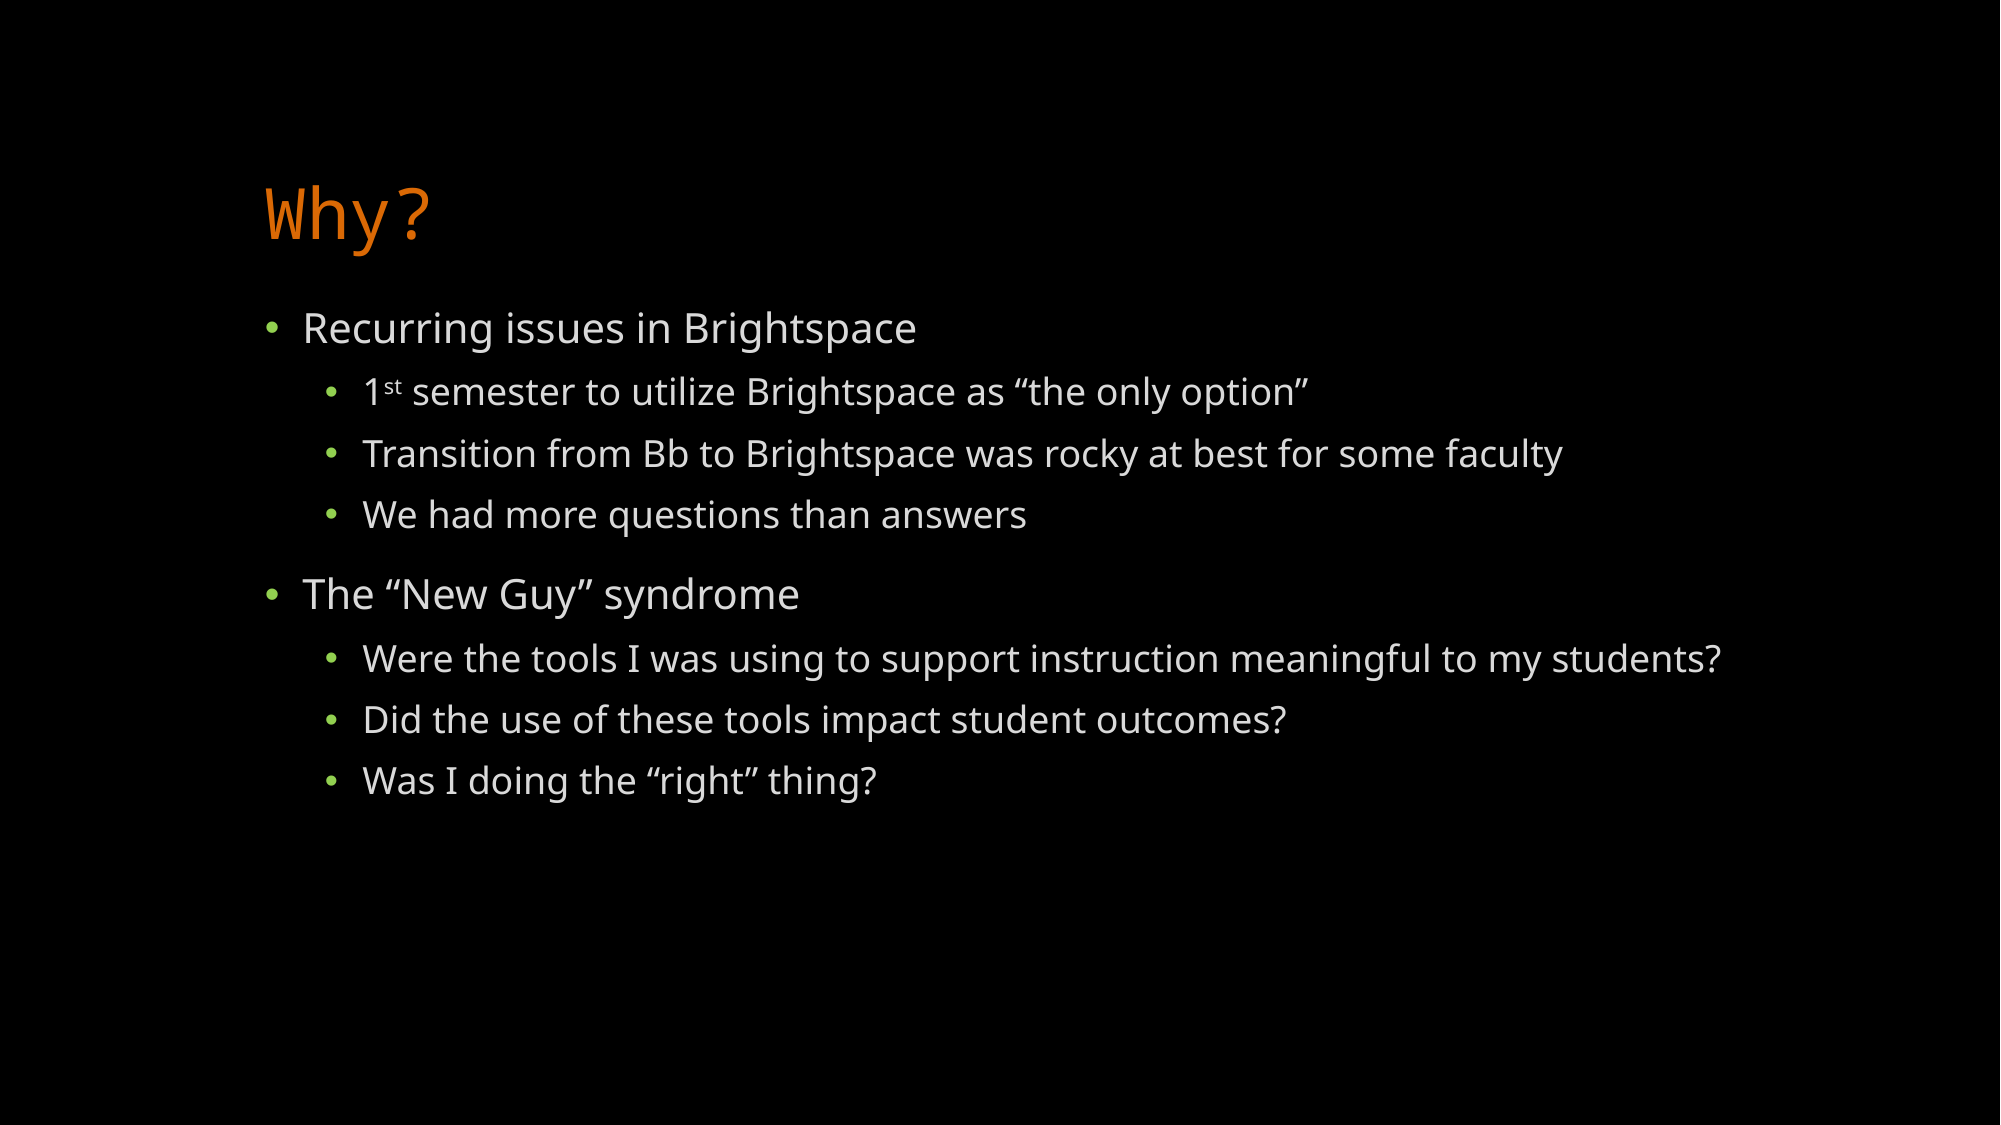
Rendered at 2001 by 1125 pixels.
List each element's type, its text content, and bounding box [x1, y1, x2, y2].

title Why? [249, 75, 1750, 263]
list Recurring issues in Brightspace 1st semester to utilize Brightspace as “the only option” Transition from Bb to Brightspace was rocky at best for some faculty We had more questions than answers The “New Guy” syndrome Were the tools I was using to support instruction meaningful to my students? Did the use of these tools impact student outcomes? Was I doing the “right” thing? [249, 299, 1750, 1000]
